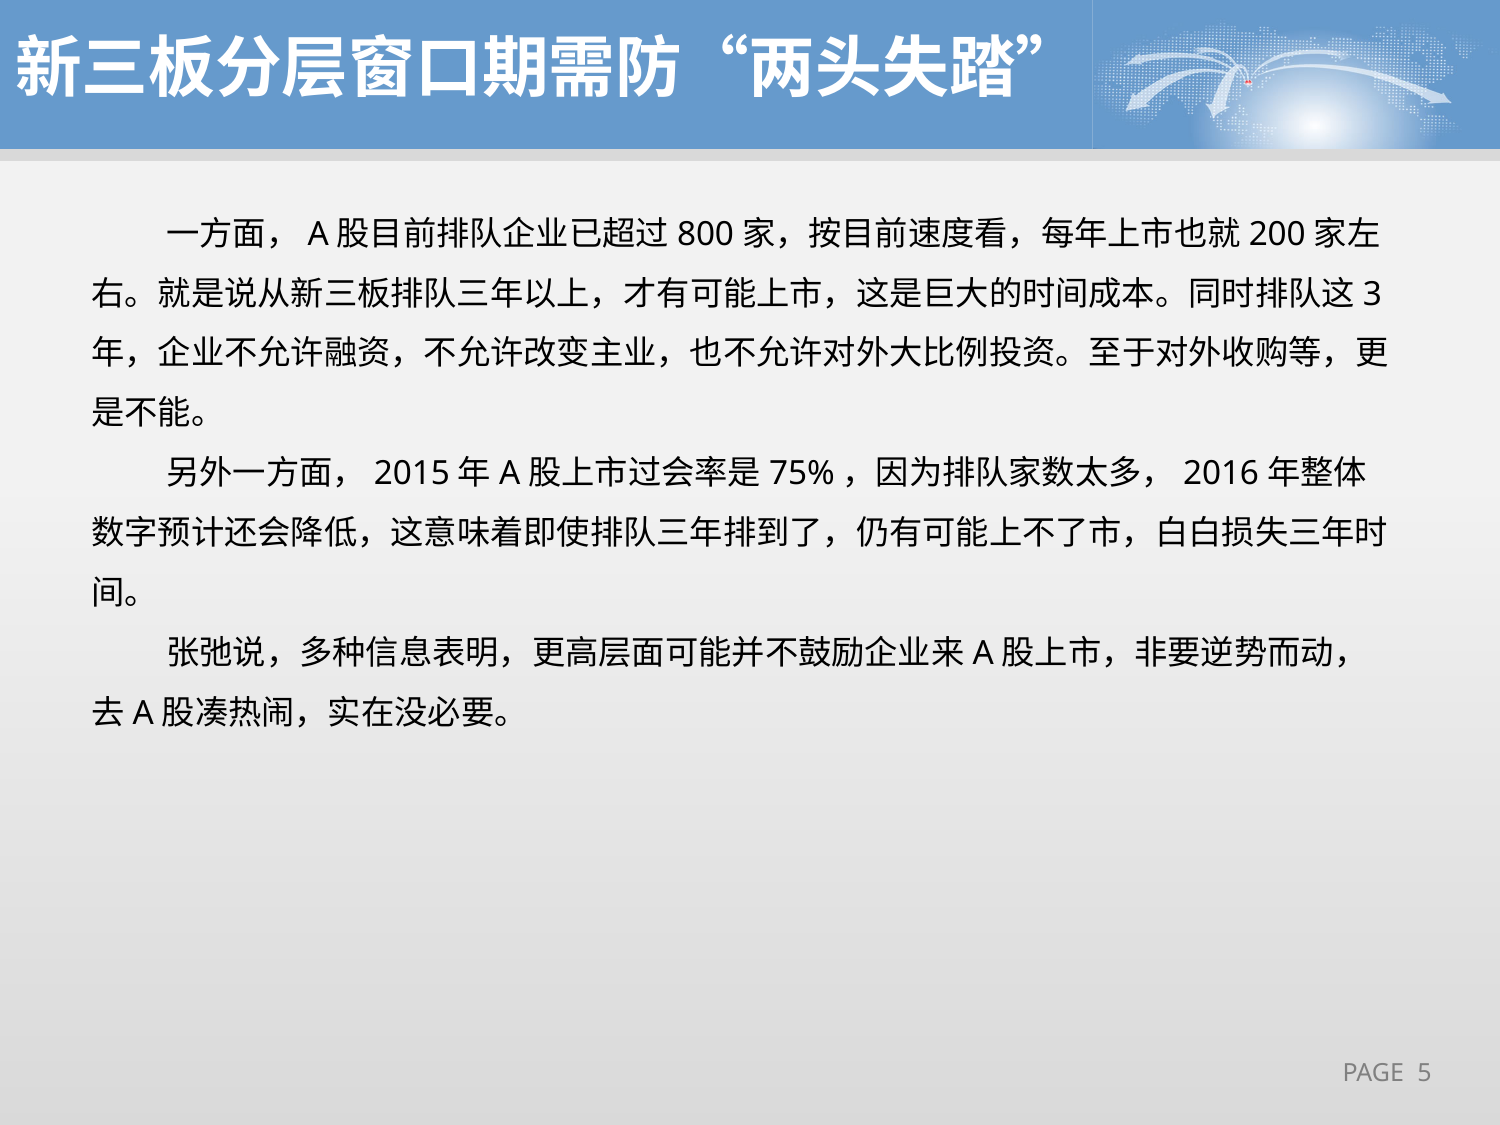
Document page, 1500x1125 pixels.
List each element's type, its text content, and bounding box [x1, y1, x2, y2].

picture [0, 0, 1500, 149]
title 新三板分层窗口期需防“两头失踏” [0, 0, 1430, 129]
text_box 一方面，A股目前排队企业已超过800家，按目前速度看，每年上市也就200家左右。就是说从新三板排队三年以上，才有可能上市，这是巨大的时间成本。同时排队这3年，企业不允许融资，不允许改变主业，也不允许对外大比例投资。至于对外收购等，更是不能。 另外一方面，2015年A股上市过会率是75%，因为排队家数太多，2016年整体数字预计还会降低，这意味着即使排队三年排到了，仍有可能上不了市，白白损失三年时间。 张弛说，多种信息表明，更高层面可能并不鼓励企业来A股上市，非要逆势而动，去A股凑热闹，实在没必要。 [76, 184, 1412, 739]
